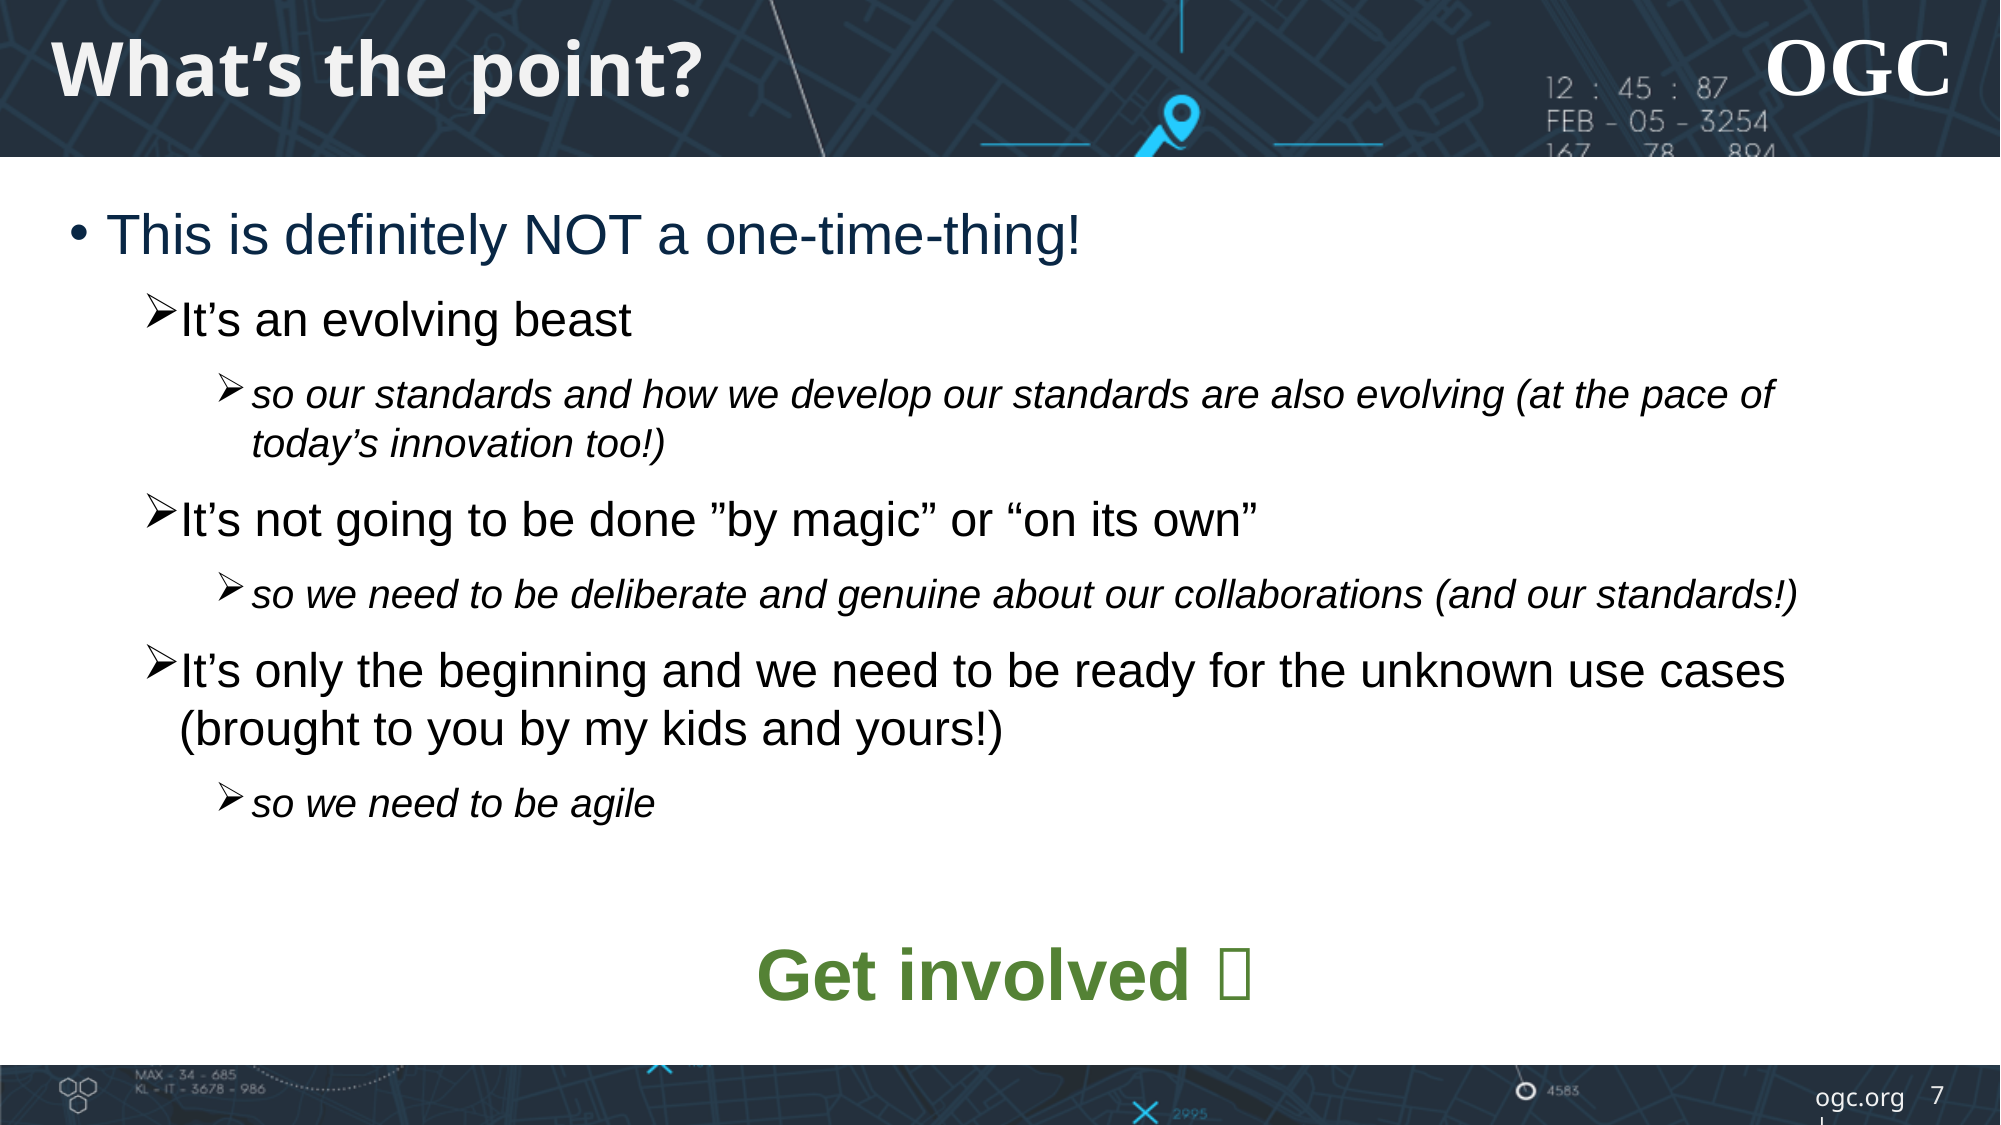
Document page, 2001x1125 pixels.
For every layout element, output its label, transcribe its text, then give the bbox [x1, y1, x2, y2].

slide_number 7 [1772, 1073, 1960, 1121]
picture [51, 1069, 106, 1123]
title What’s the point? [36, 9, 1762, 135]
list This is definitely NOT a one-time-thing! It’s an evolving beast so our standards and how we develop our standards are also evolving (at the pace of today’s innovation too!) It’s not going to be done ”by magic” or “on its own” so we need to be deliberate and genuine about our collaborations (and our standards!) It’s only the beginning and we need to be ready for the unknown use cases (brought to you by my kids and yours!) so we need to be agile Get involved  [54, 190, 1906, 1031]
